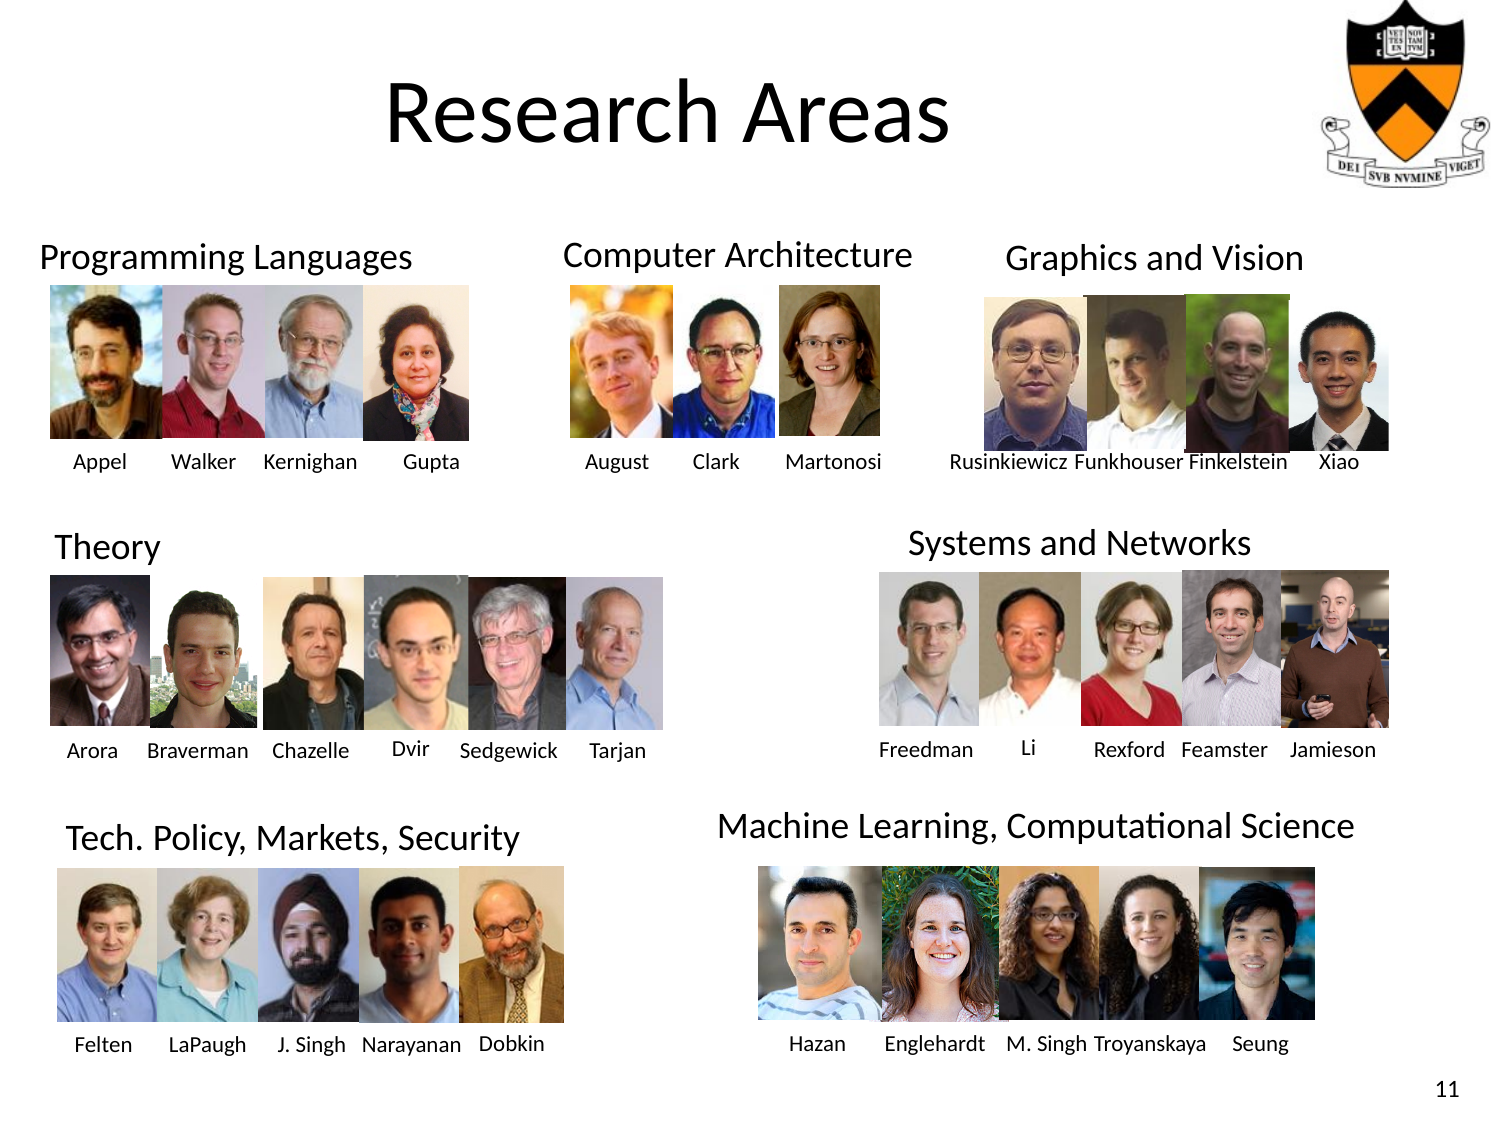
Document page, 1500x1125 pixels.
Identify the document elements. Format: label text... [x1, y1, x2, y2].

text_box Appel [50, 446, 150, 482]
slide_number 10 [1162, 1050, 1475, 1125]
text_box August [561, 438, 674, 482]
text_box Xiao [1320, 438, 1401, 482]
text_box Finkelstein [1215, 460, 1320, 482]
text_box Programming Languages [24, 224, 463, 285]
text_box J. Singh [249, 1030, 339, 1065]
text_box LaPaugh [142, 1030, 249, 1065]
text_box Rusinkiewicz [912, 438, 1106, 482]
text_box Theory [39, 514, 228, 575]
text_box Machine Learning, Computational Science [702, 793, 1500, 854]
text_box Narayanan [339, 1030, 484, 1065]
text_box Seung [1174, 1021, 1347, 1064]
picture [57, 866, 564, 1023]
text_box Computer Architecture [548, 222, 929, 283]
text_box Clark [674, 447, 763, 482]
picture [262, 574, 663, 730]
text_box Tarjan [597, 727, 675, 771]
text_box Braverman [125, 735, 272, 771]
picture [49, 285, 469, 441]
picture [779, 285, 880, 436]
text_box Kernighan [258, 447, 360, 482]
text_box Felten [53, 1027, 142, 1065]
text_box Martonosi [770, 438, 897, 482]
text_box Hazan [746, 1021, 863, 1064]
text_box Dvir [385, 738, 421, 769]
text_box Funkhouser [1106, 457, 1215, 482]
text_box Walker [150, 446, 258, 482]
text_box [853, 510, 1393, 771]
text_box Englehardt [863, 1028, 1007, 1064]
picture [570, 285, 776, 439]
text_box Chazelle [272, 738, 385, 771]
text_box Arora [39, 727, 125, 771]
text_box Sedgewick [421, 738, 597, 771]
text_box Troyanskaya [1064, 1028, 1174, 1064]
text_box Dobkin [439, 1021, 585, 1064]
picture [1312, 0, 1500, 188]
picture [49, 575, 258, 728]
text_box Graphics and Vision [990, 225, 1500, 286]
title Research Areas [37, 24, 1300, 188]
picture [758, 866, 1315, 1022]
text_box Gupta [360, 438, 503, 482]
text_box M. Singh [1007, 1028, 1064, 1064]
text_box Tech. Policy, Markets, Security [50, 806, 576, 866]
picture [984, 294, 1389, 453]
